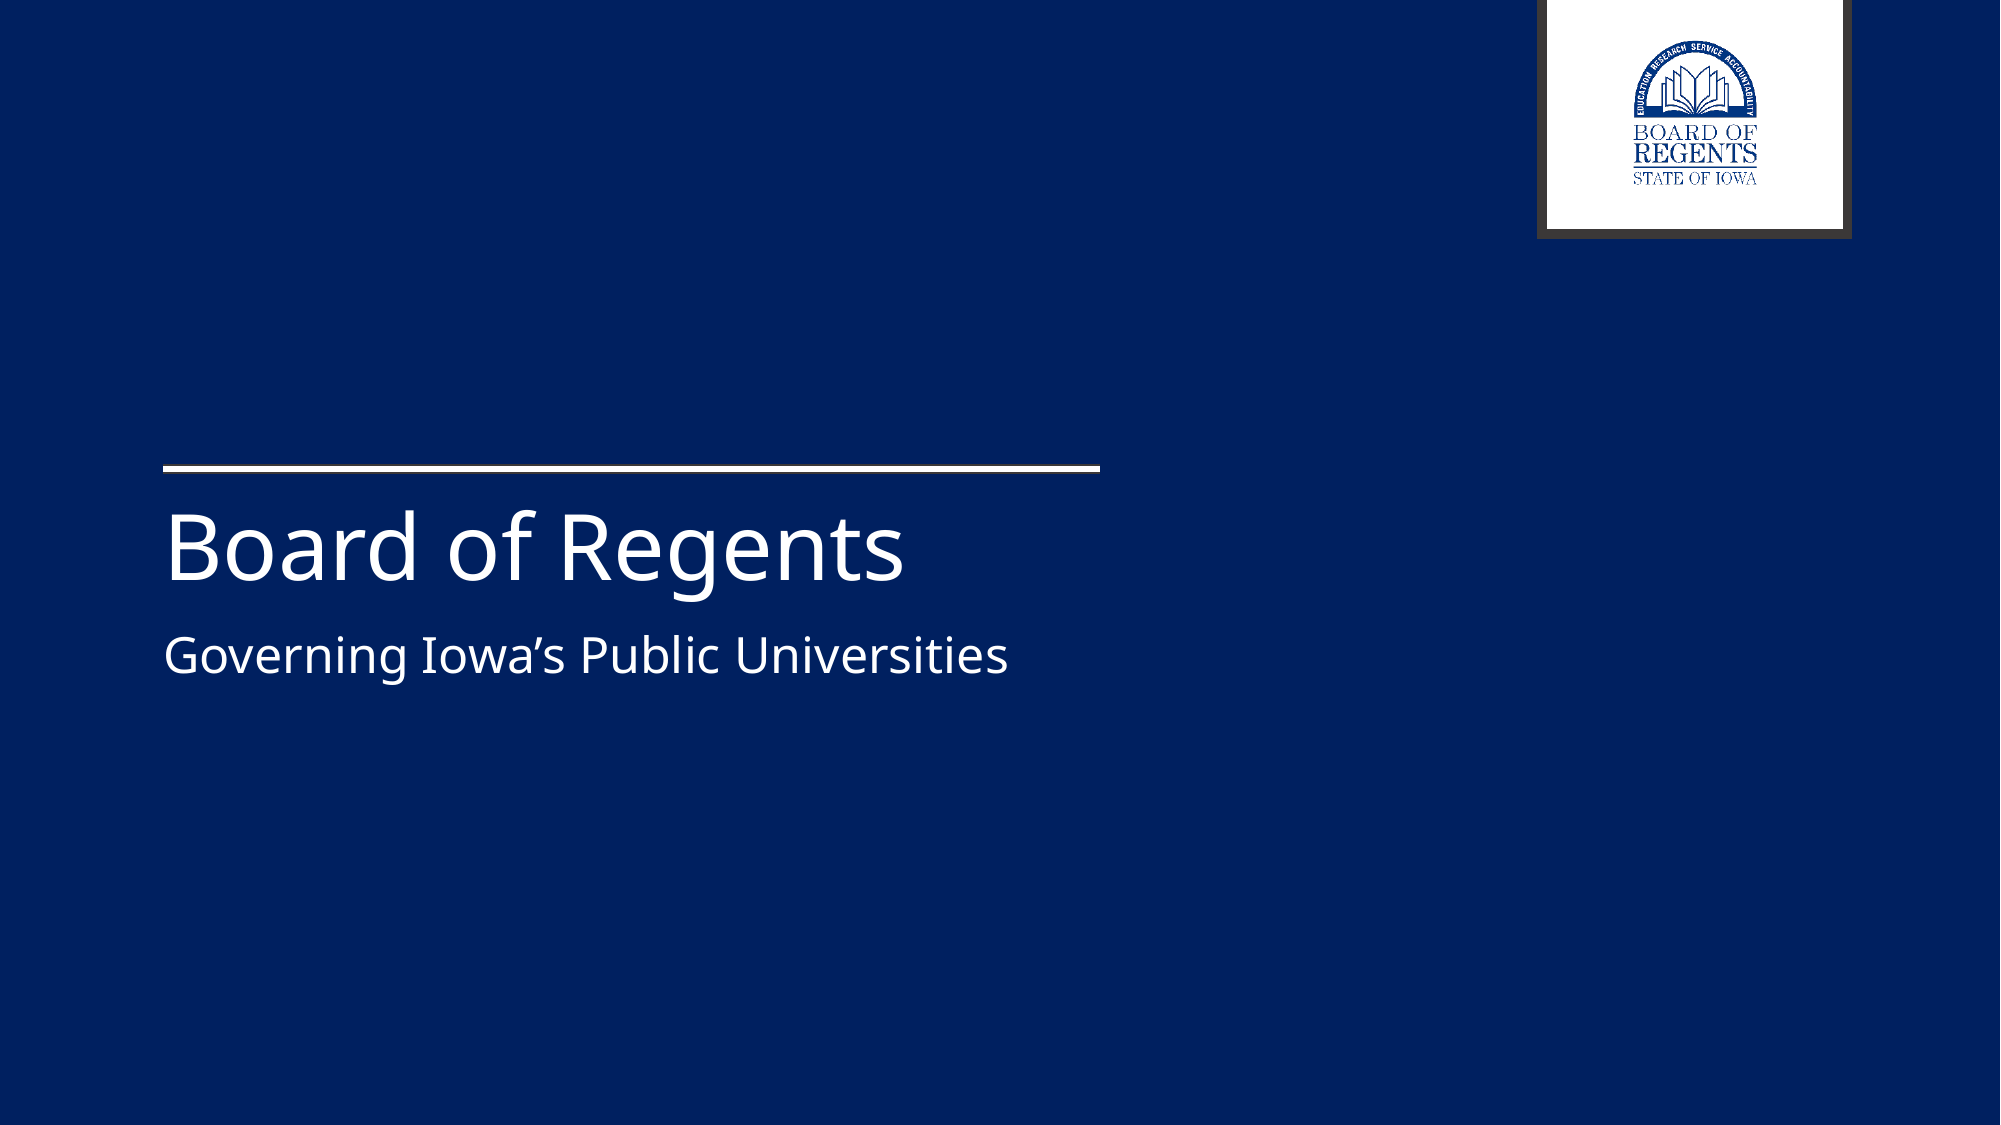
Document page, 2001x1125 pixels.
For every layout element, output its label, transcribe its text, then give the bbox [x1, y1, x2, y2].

title Board of Regents [148, 480, 1649, 608]
subtitle Governing Iowa’s Public Universities [148, 623, 1649, 895]
picture [1612, 31, 1778, 197]
